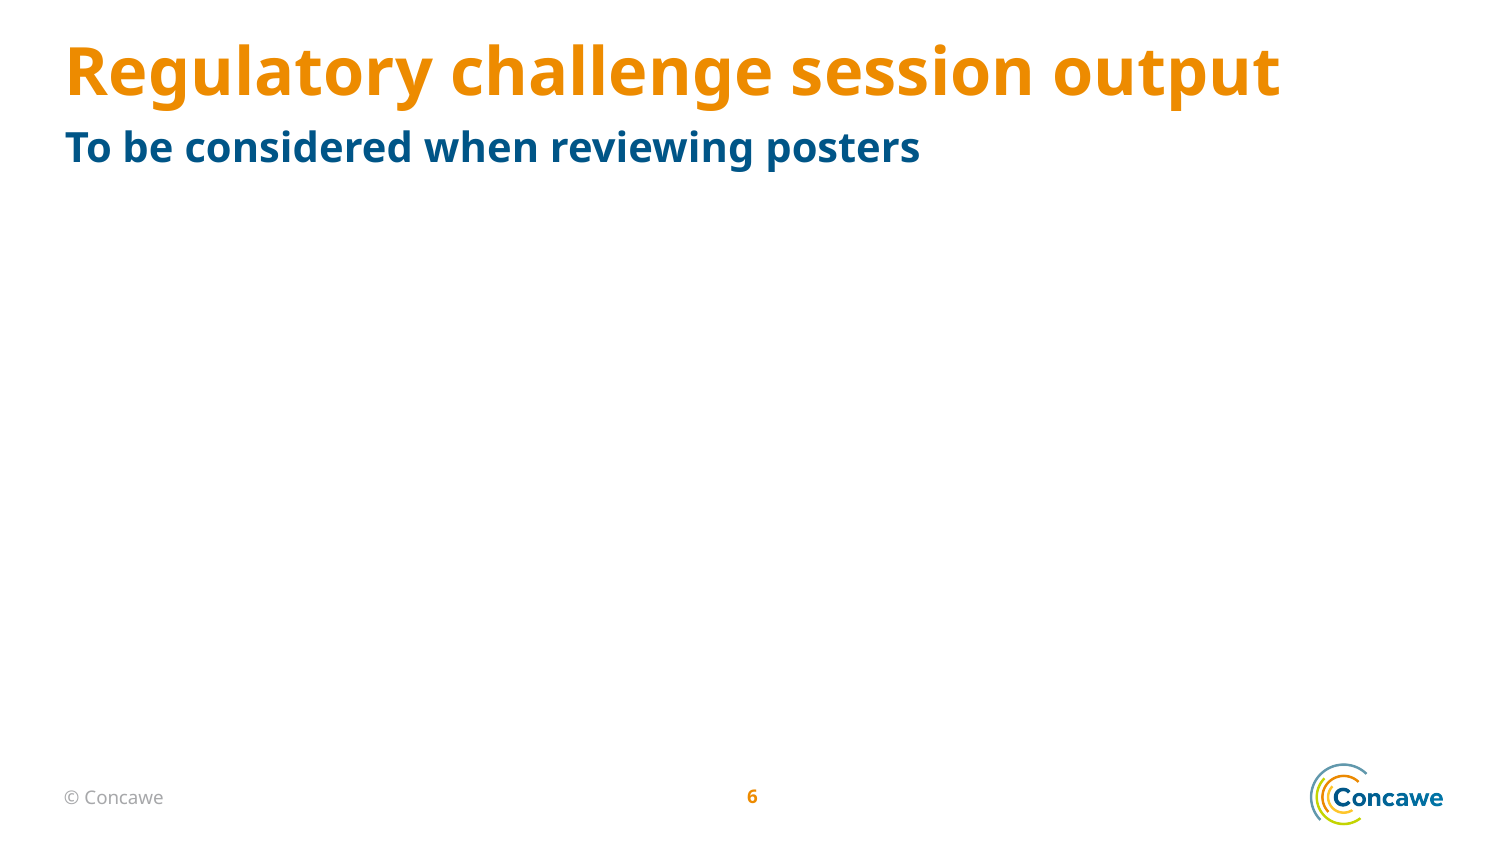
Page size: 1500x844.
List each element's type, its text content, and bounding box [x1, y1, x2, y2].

list Regulatory challenge session output [64, 29, 1442, 118]
picture [1304, 761, 1447, 835]
list To be considered when reviewing posters [64, 121, 1442, 180]
